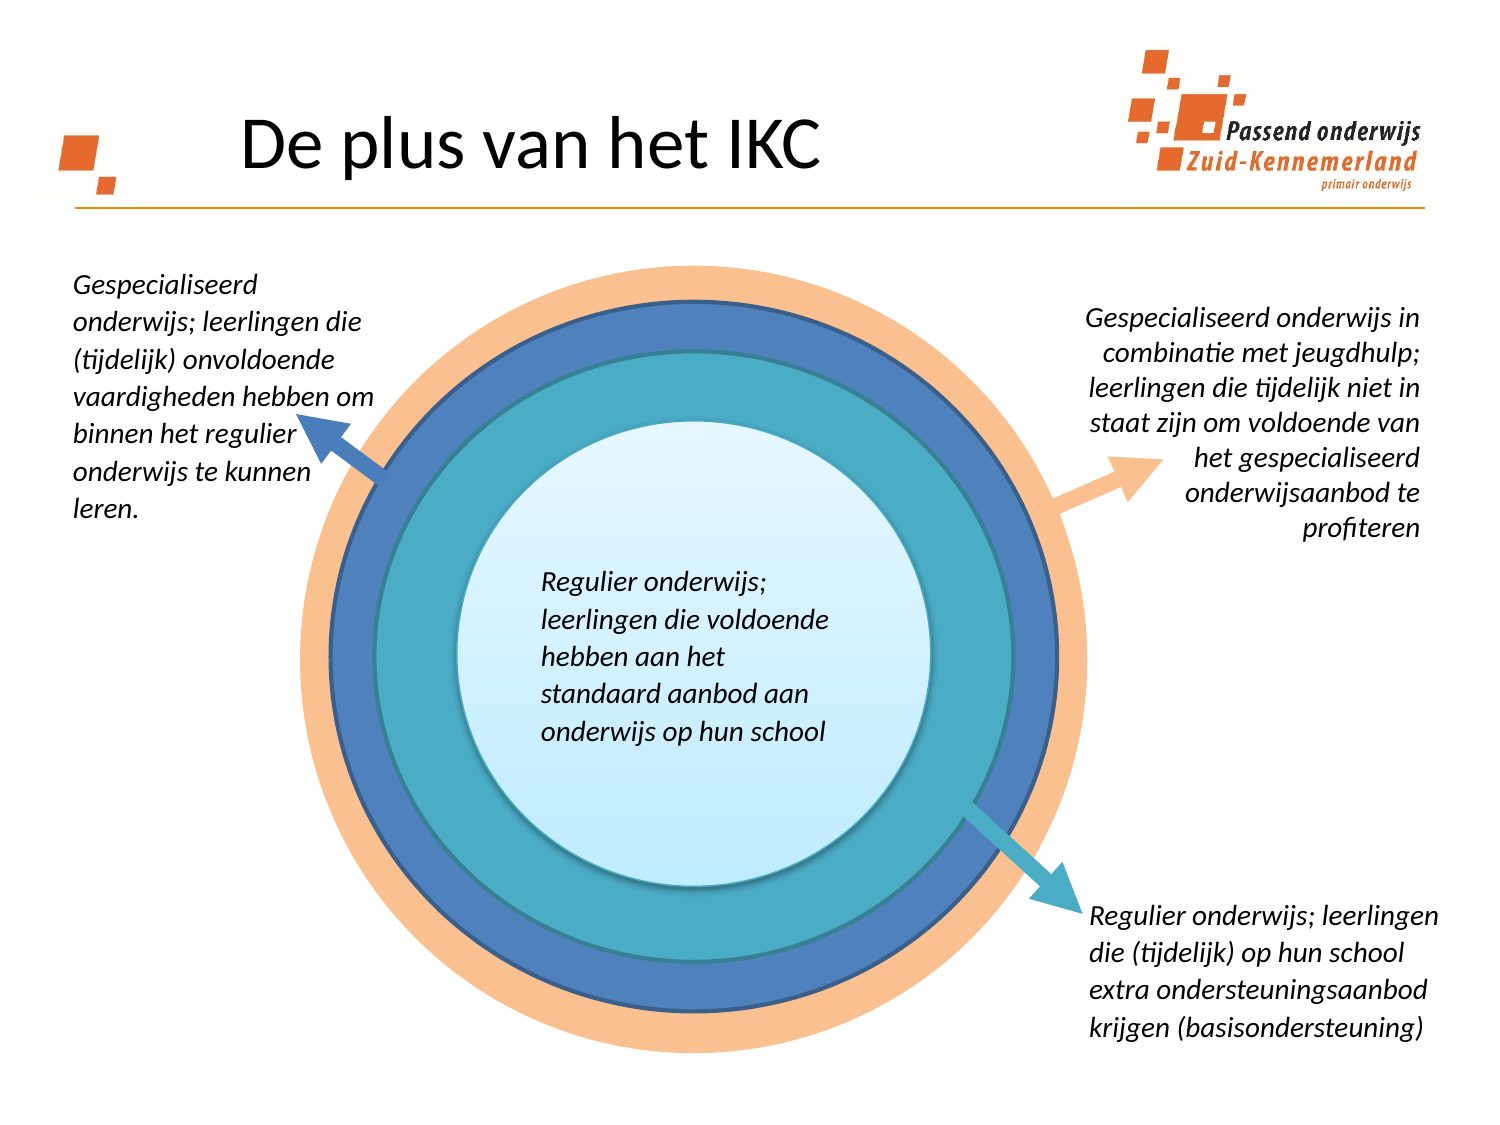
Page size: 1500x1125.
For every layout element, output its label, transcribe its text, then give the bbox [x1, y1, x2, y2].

text_box Gespecialiseerd onderwijs in combinatie met jeugdhulp; leerlingen die tijdelijk niet in staat zijn om voldoende van het gespecialiseerd onderwijsaanbod te profiteren [1057, 290, 1436, 551]
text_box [953, 795, 1083, 915]
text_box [1050, 459, 1164, 509]
picture [27, 125, 75, 201]
text_box [300, 532, 987, 1054]
text_box Regulier onderwijs; leerlingen die (tijdelijk) op hun school extra ondersteuningsaanbod krijgen (basisondersteuning) [1074, 886, 1483, 1051]
text_box Gespecialiseerd onderwijs; leerlingen die (tijdelijk) onvoldoende vaardigheden hebben om binnen het regulier onderwijs te kunnen leren. [58, 255, 396, 532]
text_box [295, 413, 386, 481]
text_box Regulier onderwijs; leerlingen die voldoende hebben aan het standaard aanbod aan onderwijs op hun school [455, 420, 932, 888]
text_box [328, 299, 1060, 1014]
title De plus van het IKC [75, 45, 1425, 233]
text_box [396, 265, 1088, 794]
text_box [372, 349, 1016, 964]
